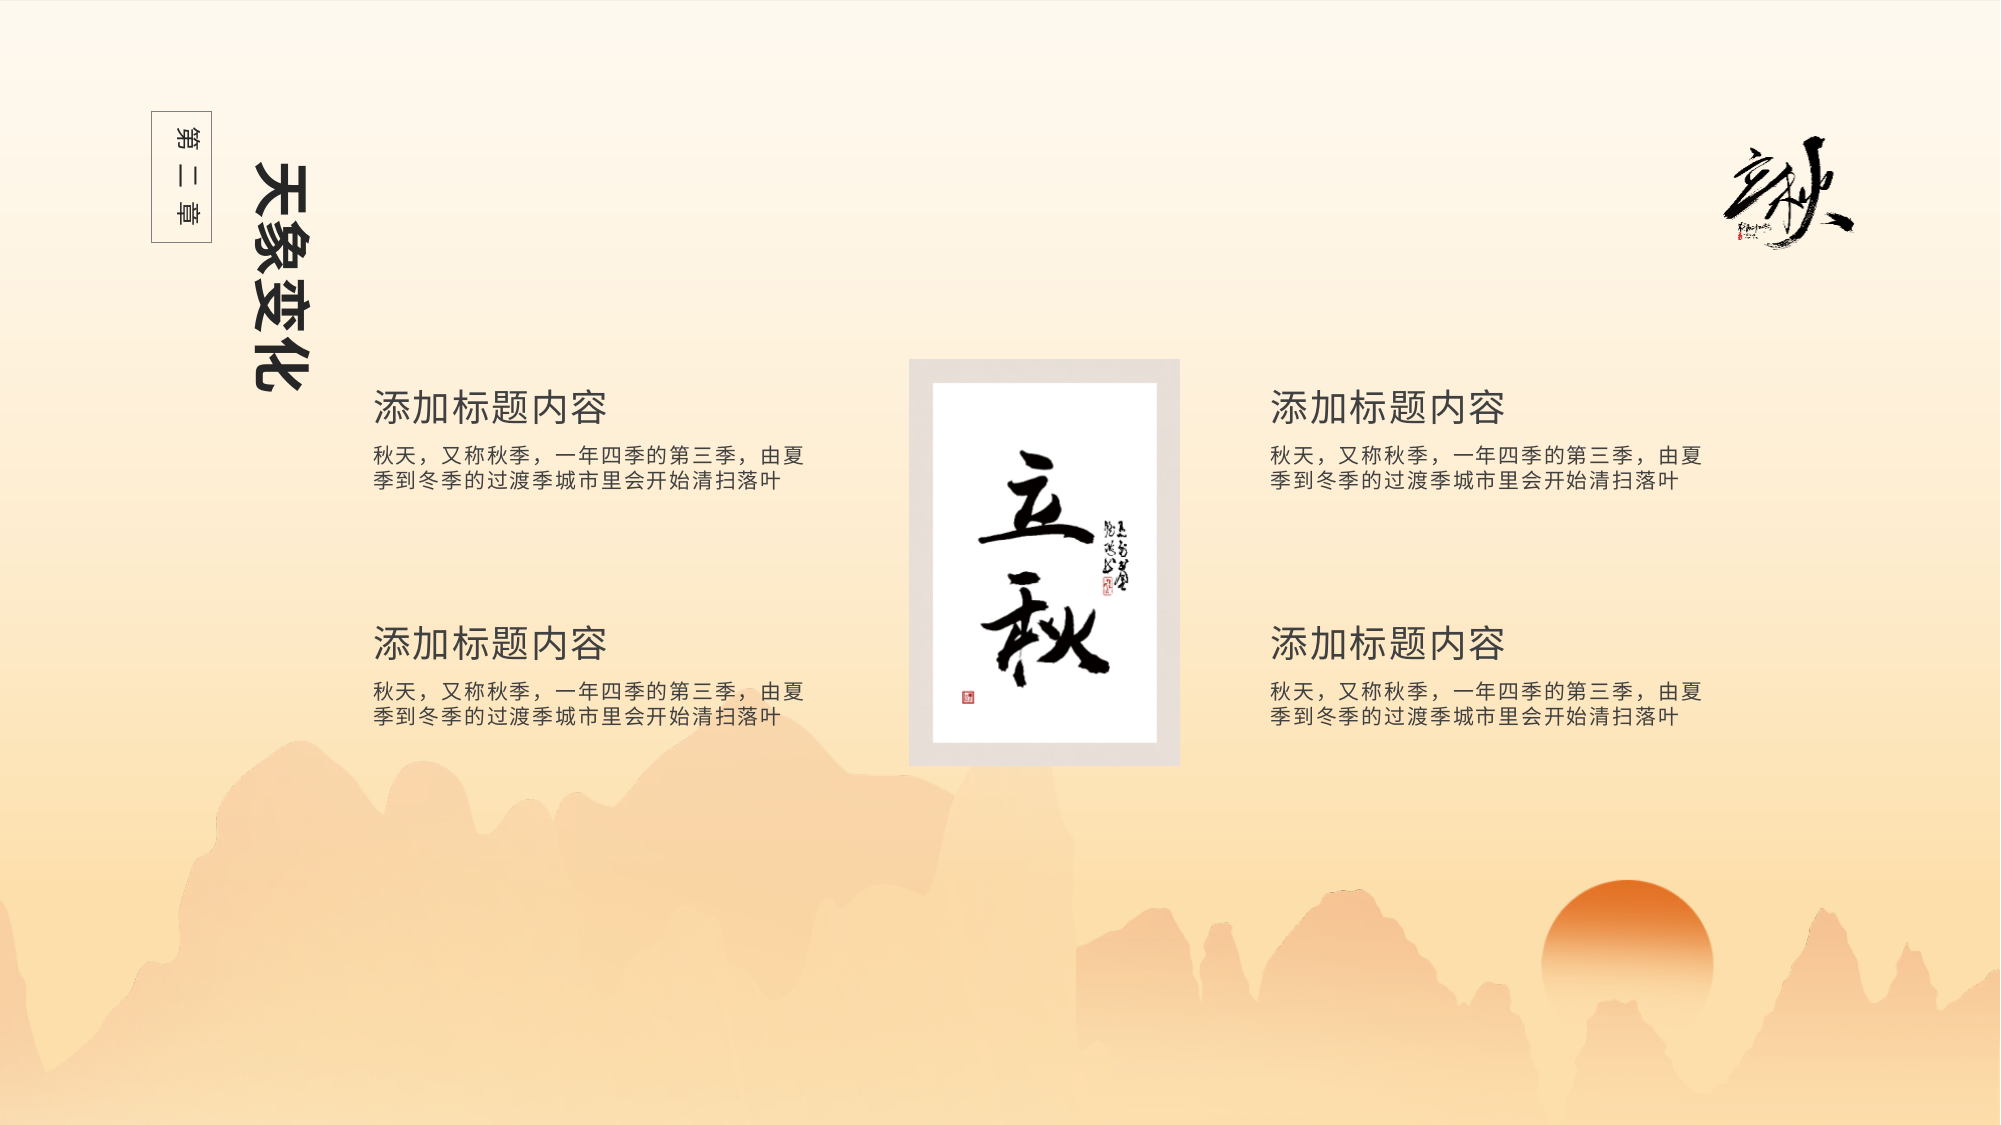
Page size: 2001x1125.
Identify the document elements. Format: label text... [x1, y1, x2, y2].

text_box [358, 612, 833, 738]
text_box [358, 376, 833, 502]
text_box 天象变化 [225, 145, 327, 417]
text_box 第二章 [151, 111, 212, 243]
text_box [1255, 612, 1731, 738]
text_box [1255, 376, 1731, 502]
picture [0, 0, 2000, 1125]
